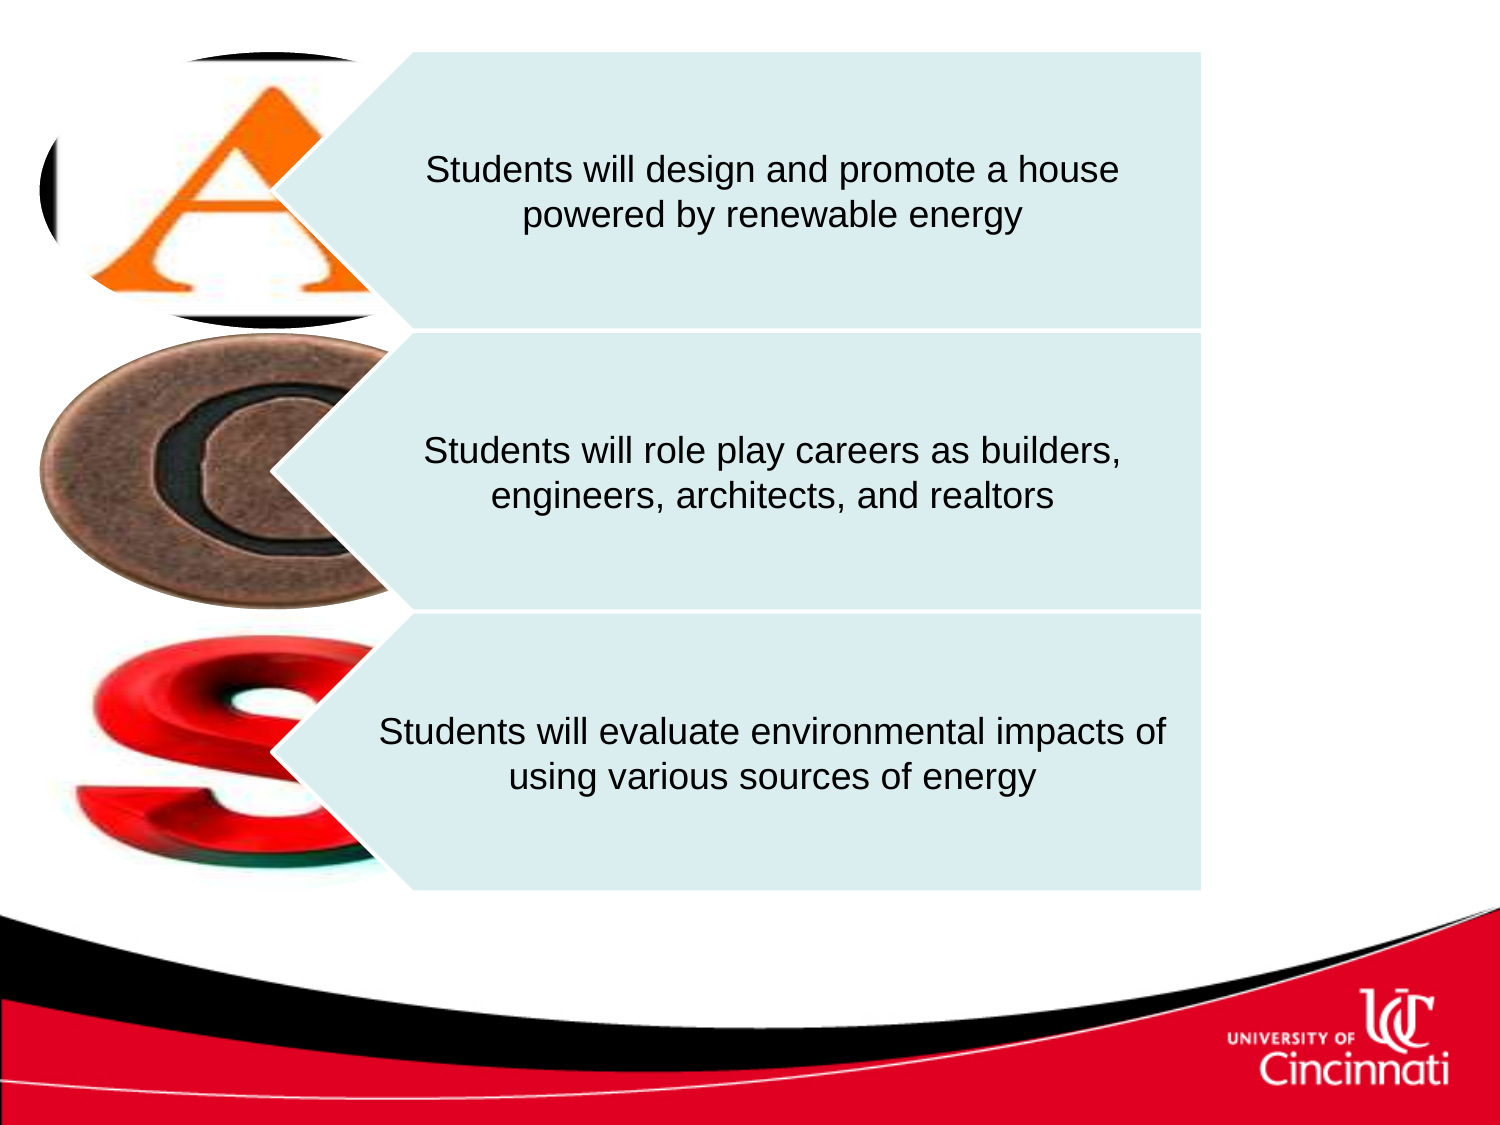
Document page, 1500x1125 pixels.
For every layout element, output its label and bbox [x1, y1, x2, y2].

list [37, 49, 1438, 893]
picture [0, 901, 1500, 1125]
